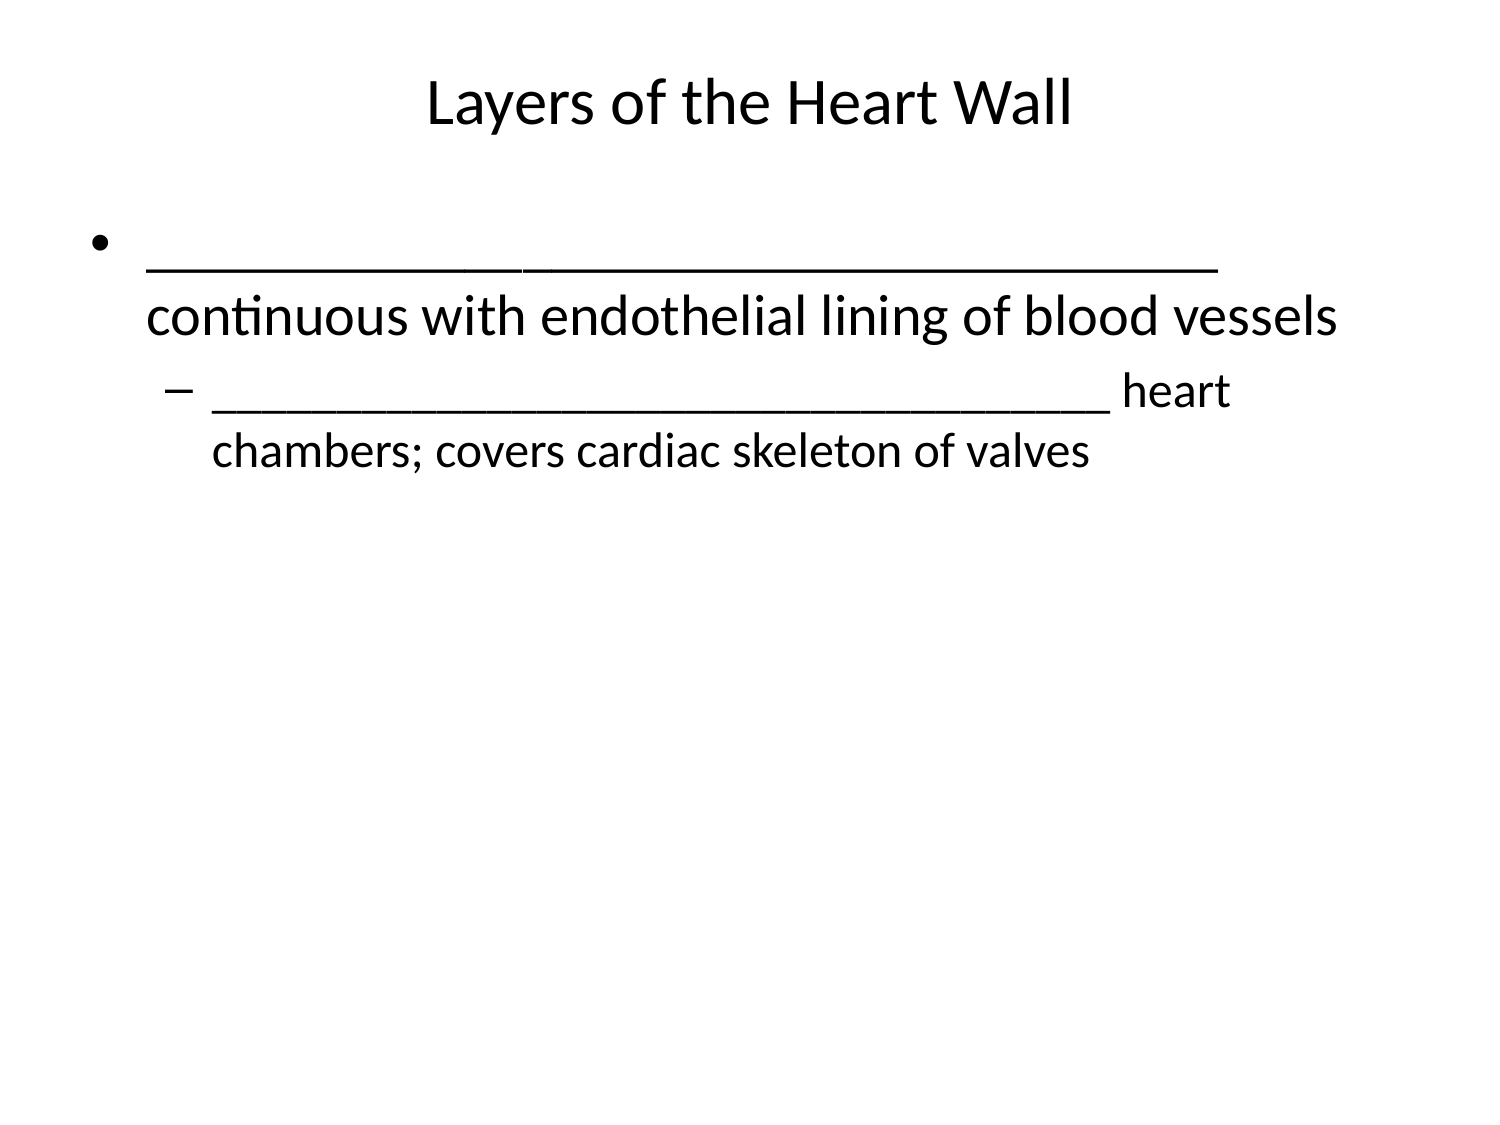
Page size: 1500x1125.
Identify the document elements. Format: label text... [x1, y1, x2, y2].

title Layers of the Heart Wall [75, 45, 1425, 150]
list _____________________________________ continuous with endothelial lining of blood vessels ____________________________________ heart chambers; covers cardiac skeleton of valves [75, 200, 1438, 1038]
